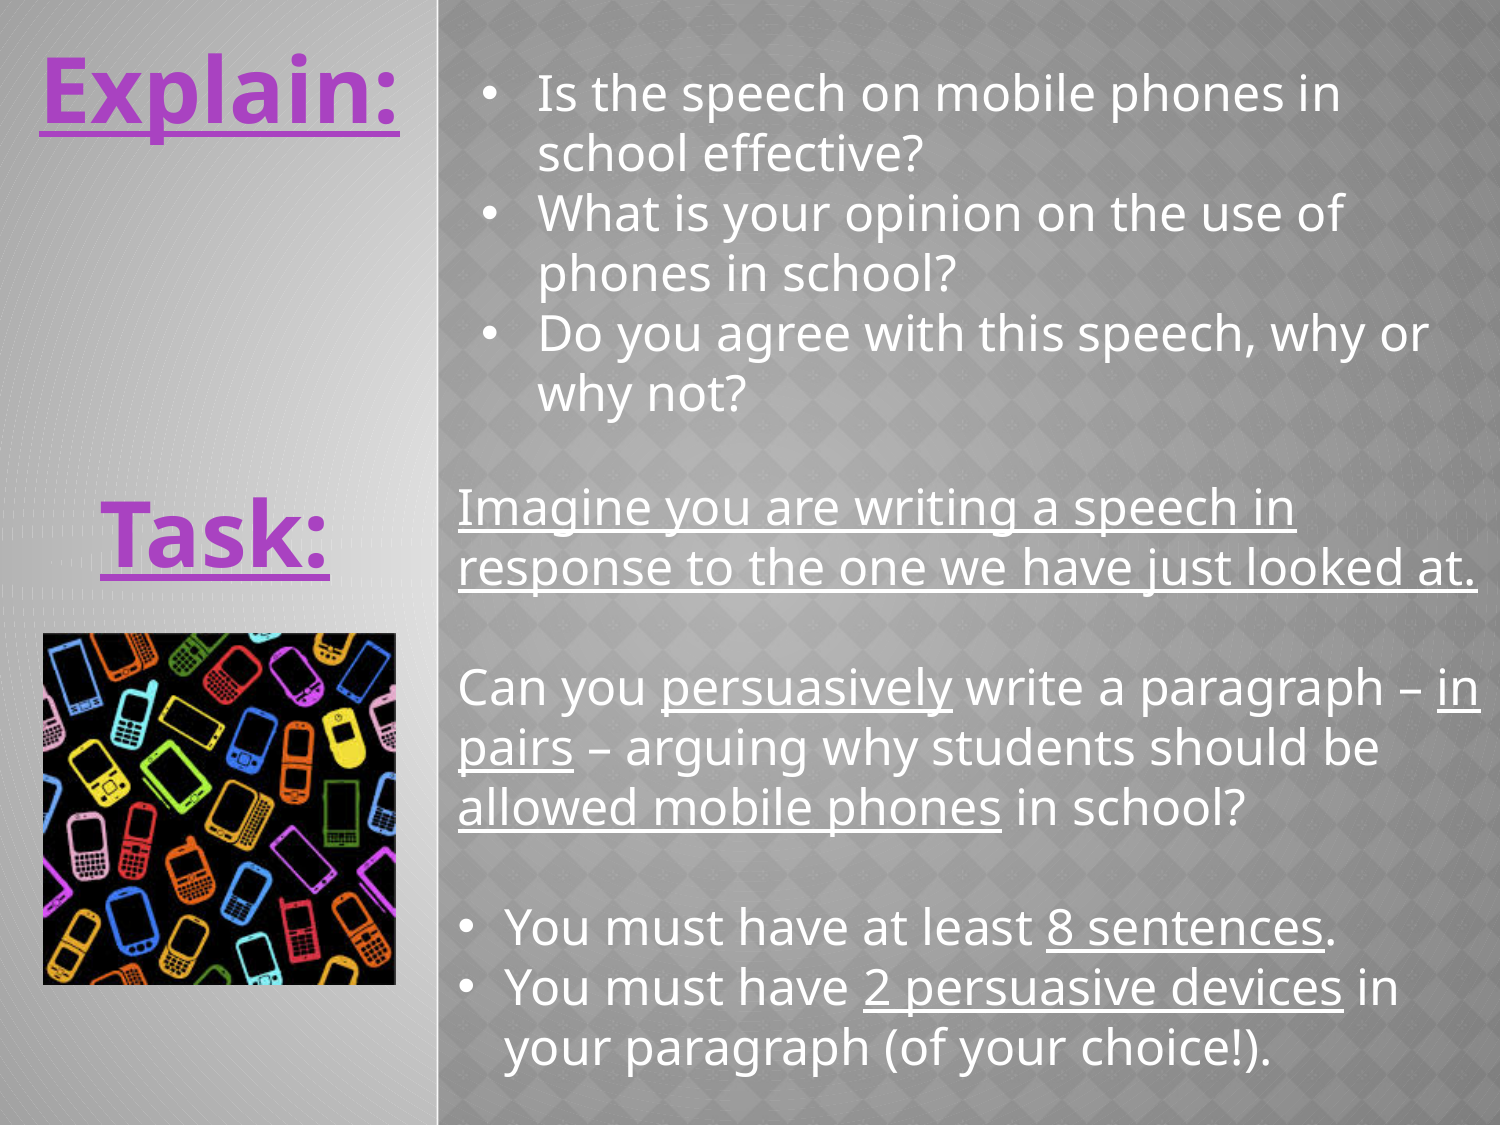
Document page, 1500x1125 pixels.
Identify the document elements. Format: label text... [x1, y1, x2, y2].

picture [43, 632, 396, 986]
text_box Task: [85, 467, 346, 593]
text_box Is the speech on mobile phones in school effective? What is your opinion on the use of phones in school? Do you agree with this speech, why or why not? [466, 54, 1471, 430]
text_box Explain: [0, 24, 443, 150]
text_box Imagine you are writing a speech in response to the one we have just looked at. Can you persuasively write a paragraph – in pairs – arguing why students should be allowed mobile phones in school? You must have at least 8 sentences. You must have 2 persuasive devices in your paragraph (of your choice!). [442, 467, 1500, 1083]
